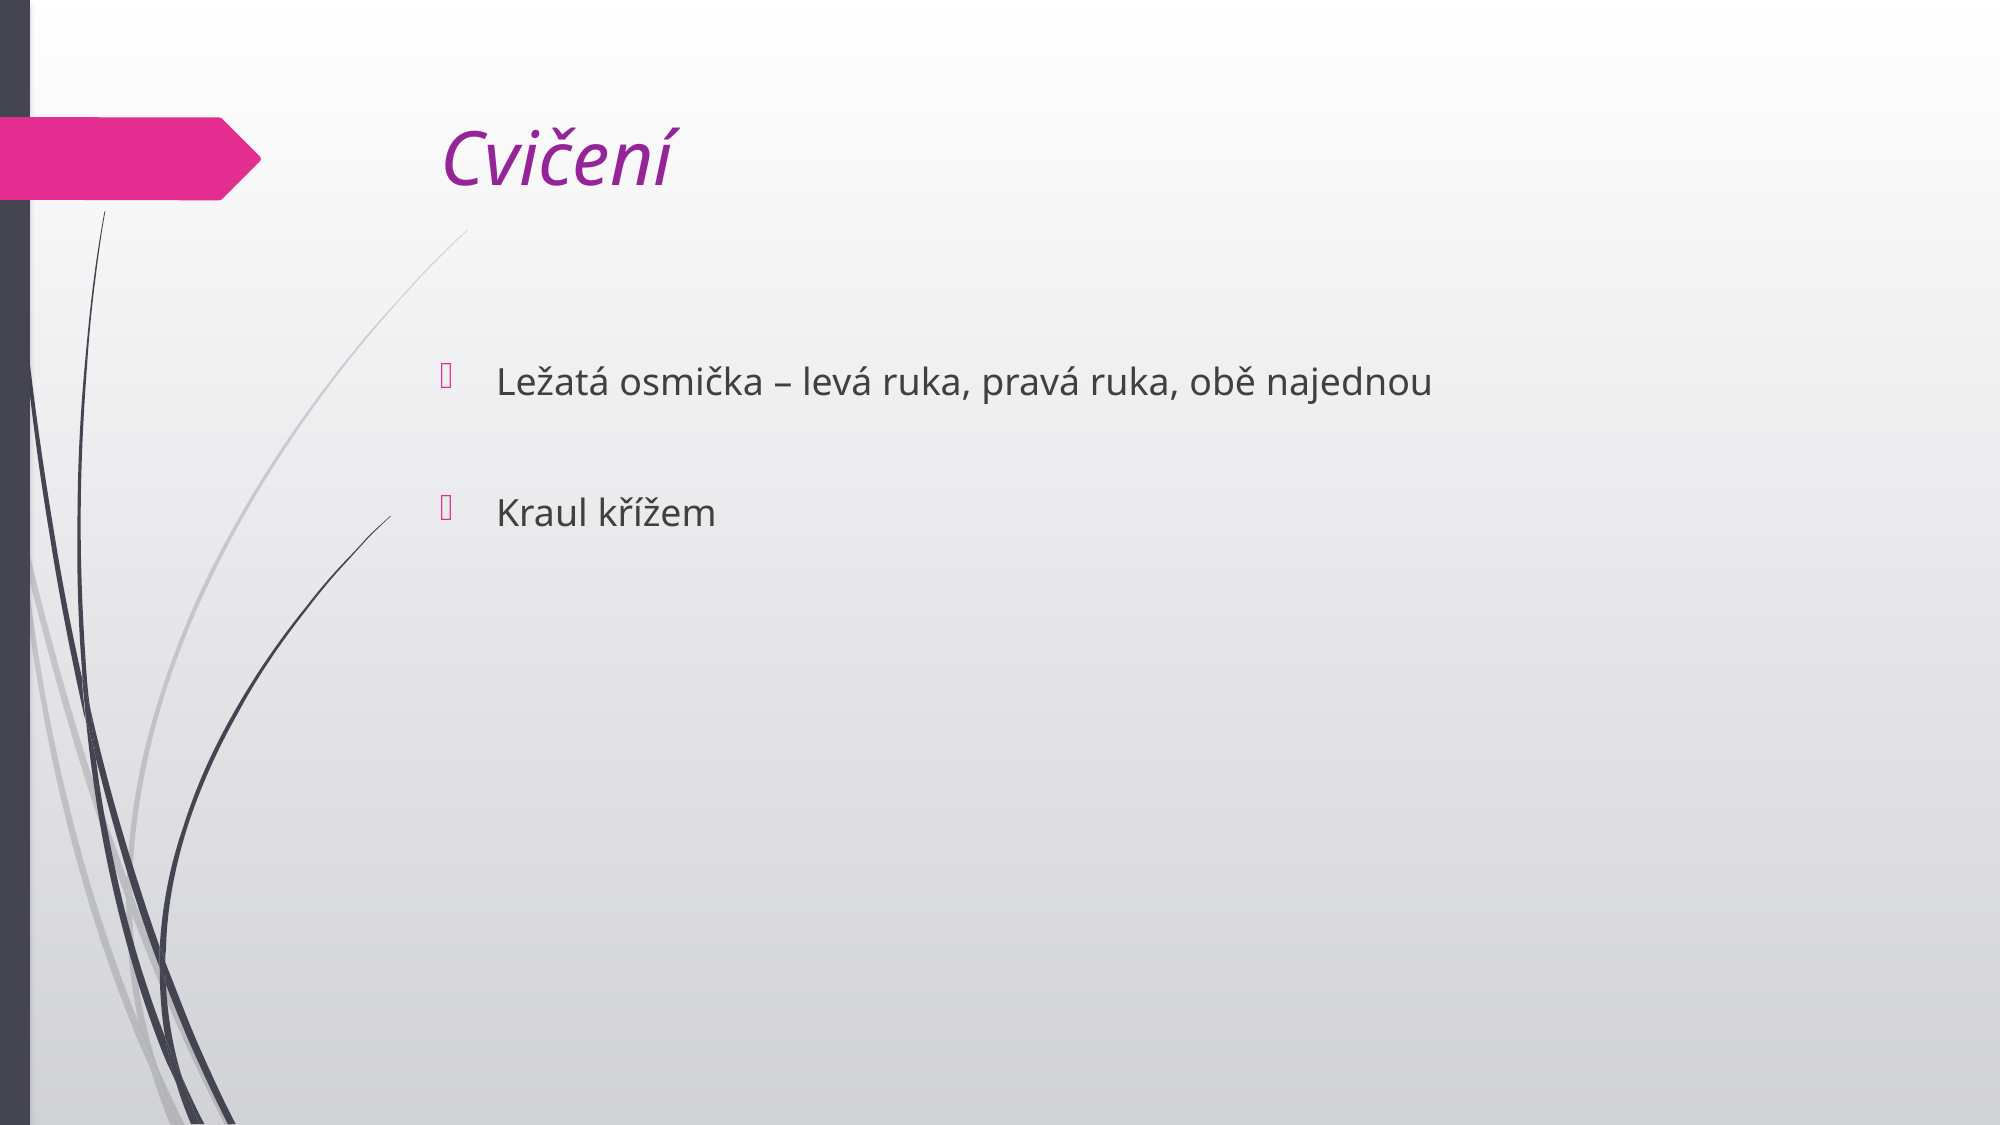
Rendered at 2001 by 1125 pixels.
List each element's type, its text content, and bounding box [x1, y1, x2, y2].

title Cvičení [425, 102, 1888, 313]
list Ležatá osmička – levá ruka, pravá ruka, obě najednou Kraul křížem [424, 350, 1888, 970]
